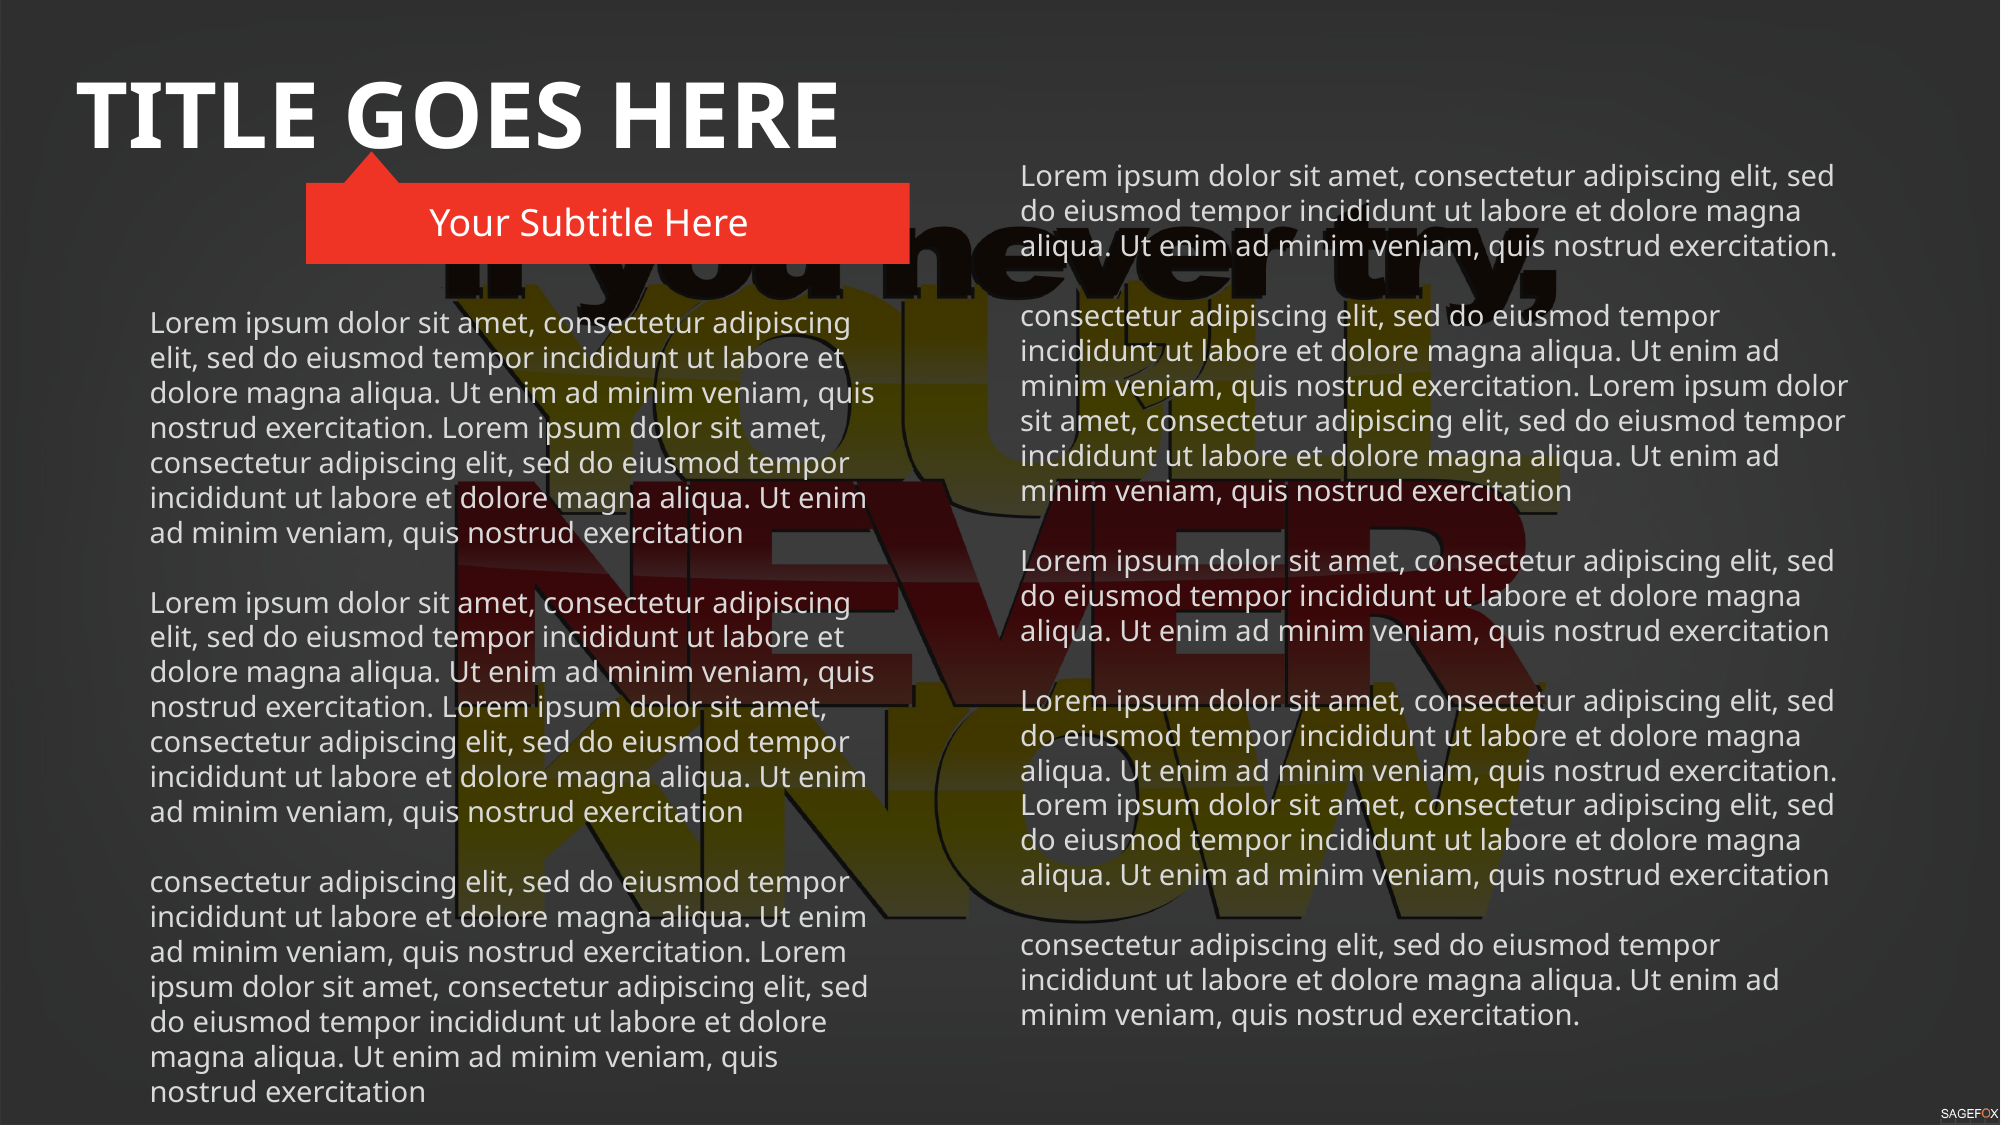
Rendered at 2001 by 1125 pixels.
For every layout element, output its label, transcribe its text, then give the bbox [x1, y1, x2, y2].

text_box Lorem ipsum dolor sit amet, consectetur adipiscing elit, sed do eiusmod tempor incididunt ut labore et dolore magna aliqua. Ut enim ad minim veniam, quis nostrud exercitation. consectetur adipiscing elit, sed do eiusmod tempor incididunt ut labore et dolore magna aliqua. Ut enim ad minim veniam, quis nostrud exercitation. Lorem ipsum dolor sit amet, consectetur adipiscing elit, sed do eiusmod tempor incididunt ut labore et dolore magna aliqua. Ut enim ad minim veniam, quis nostrud exercitation Lorem ipsum dolor sit amet, consectetur adipiscing elit, sed do eiusmod tempor incididunt ut labore et dolore magna aliqua. Ut enim ad minim veniam, quis nostrud exercitation Lorem ipsum dolor sit amet, consectetur adipiscing elit, sed do eiusmod tempor incididunt ut labore et dolore magna aliqua. Ut enim ad minim veniam, quis nostrud exercitation. Lorem ipsum dolor sit amet, consectetur adipiscing elit, sed do eiusmod tempor incididunt ut labore et dolore magna aliqua. Ut enim ad minim veniam, quis nostrud exercitation consectetur adipiscing elit, sed do eiusmod tempor incididunt ut labore et dolore magna aliqua. Ut enim ad minim veniam, quis nostrud exercitation. [1005, 150, 1876, 1039]
picture [0, 0, 2001, 1125]
text_box Lorem ipsum dolor sit amet, consectetur adipiscing elit, sed do eiusmod tempor incididunt ut labore et dolore magna aliqua. Ut enim ad minim veniam, quis nostrud exercitation. Lorem ipsum dolor sit amet, consectetur adipiscing elit, sed do eiusmod tempor incididunt ut labore et dolore magna aliqua. Ut enim ad minim veniam, quis nostrud exercitation Lorem ipsum dolor sit amet, consectetur adipiscing elit, sed do eiusmod tempor incididunt ut labore et dolore magna aliqua. Ut enim ad minim veniam, quis nostrud exercitation. Lorem ipsum dolor sit amet, consectetur adipiscing elit, sed do eiusmod tempor incididunt ut labore et dolore magna aliqua. Ut enim ad minim veniam, quis nostrud exercitation consectetur adipiscing elit, sed do eiusmod tempor incididunt ut labore et dolore magna aliqua. Ut enim ad minim veniam, quis nostrud exercitation. Lorem ipsum dolor sit amet, consectetur adipiscing elit, sed do eiusmod tempor incididunt ut labore et dolore magna aliqua. Ut enim ad minim veniam, quis nostrud exercitation [134, 296, 897, 1125]
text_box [306, 151, 910, 264]
text_box TITLE GOES HERE [60, 49, 965, 175]
